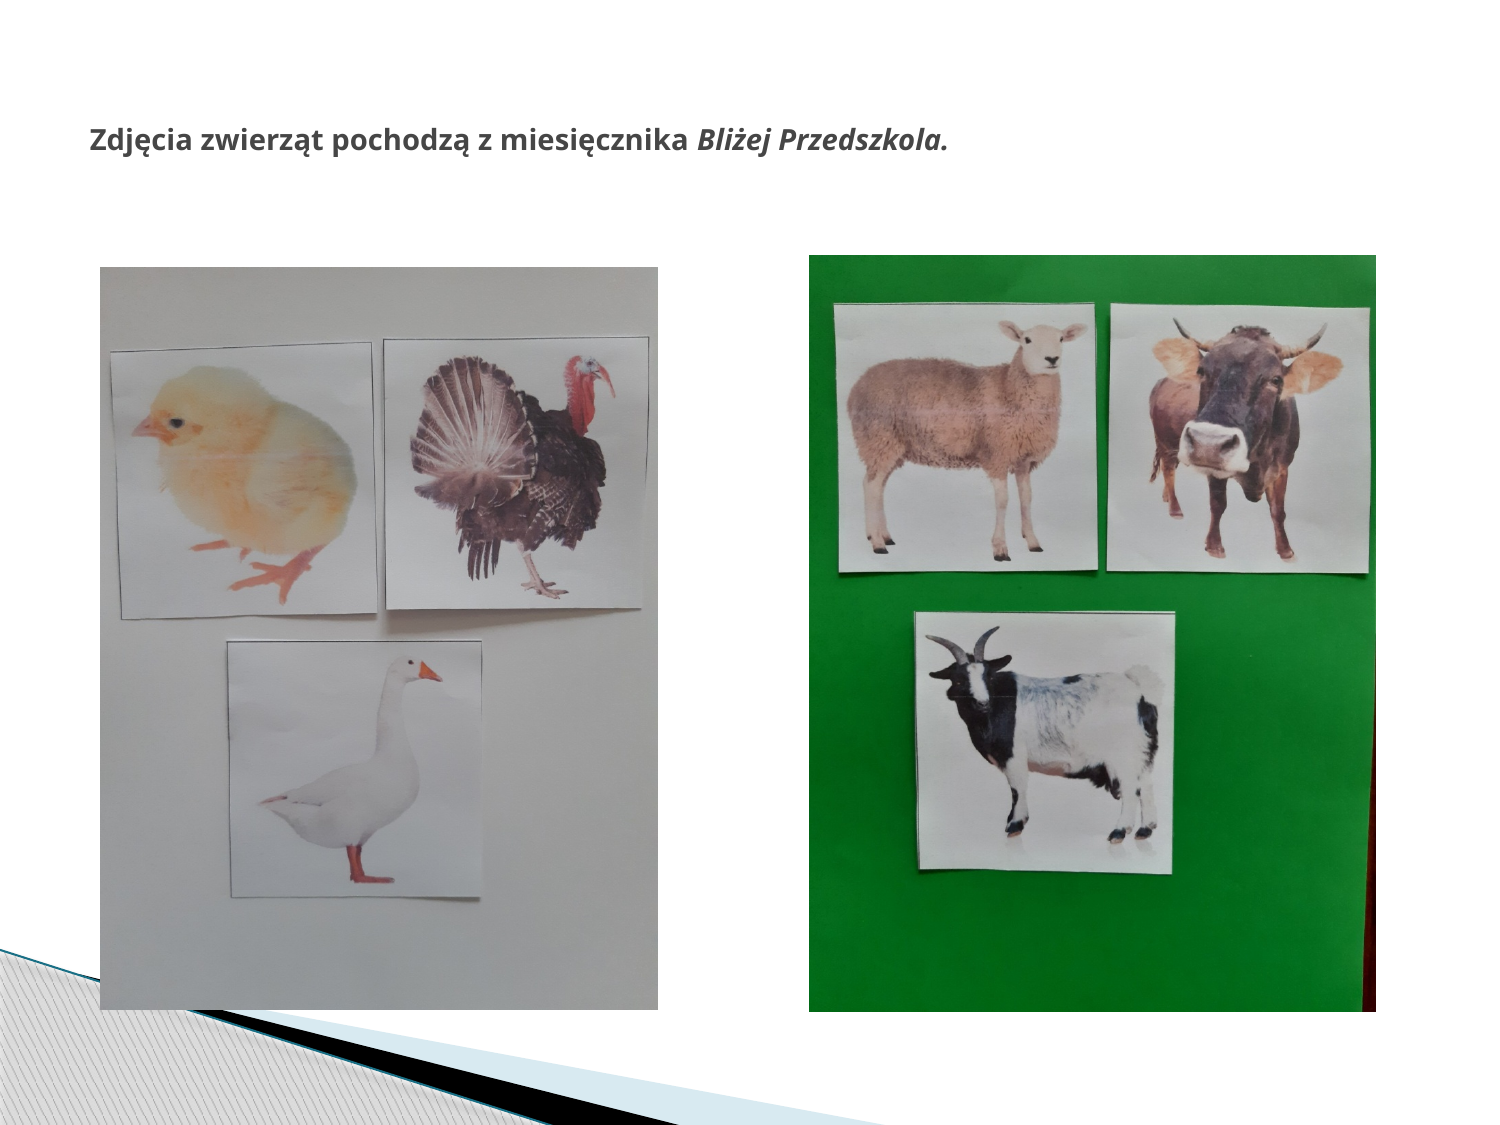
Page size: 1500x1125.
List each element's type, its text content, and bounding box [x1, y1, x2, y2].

title Zdjęcia zwierząt pochodzą z miesięcznika Bliżej Przedszkola. [75, 45, 1425, 233]
picture [808, 255, 1377, 1012]
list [100, 266, 658, 1010]
